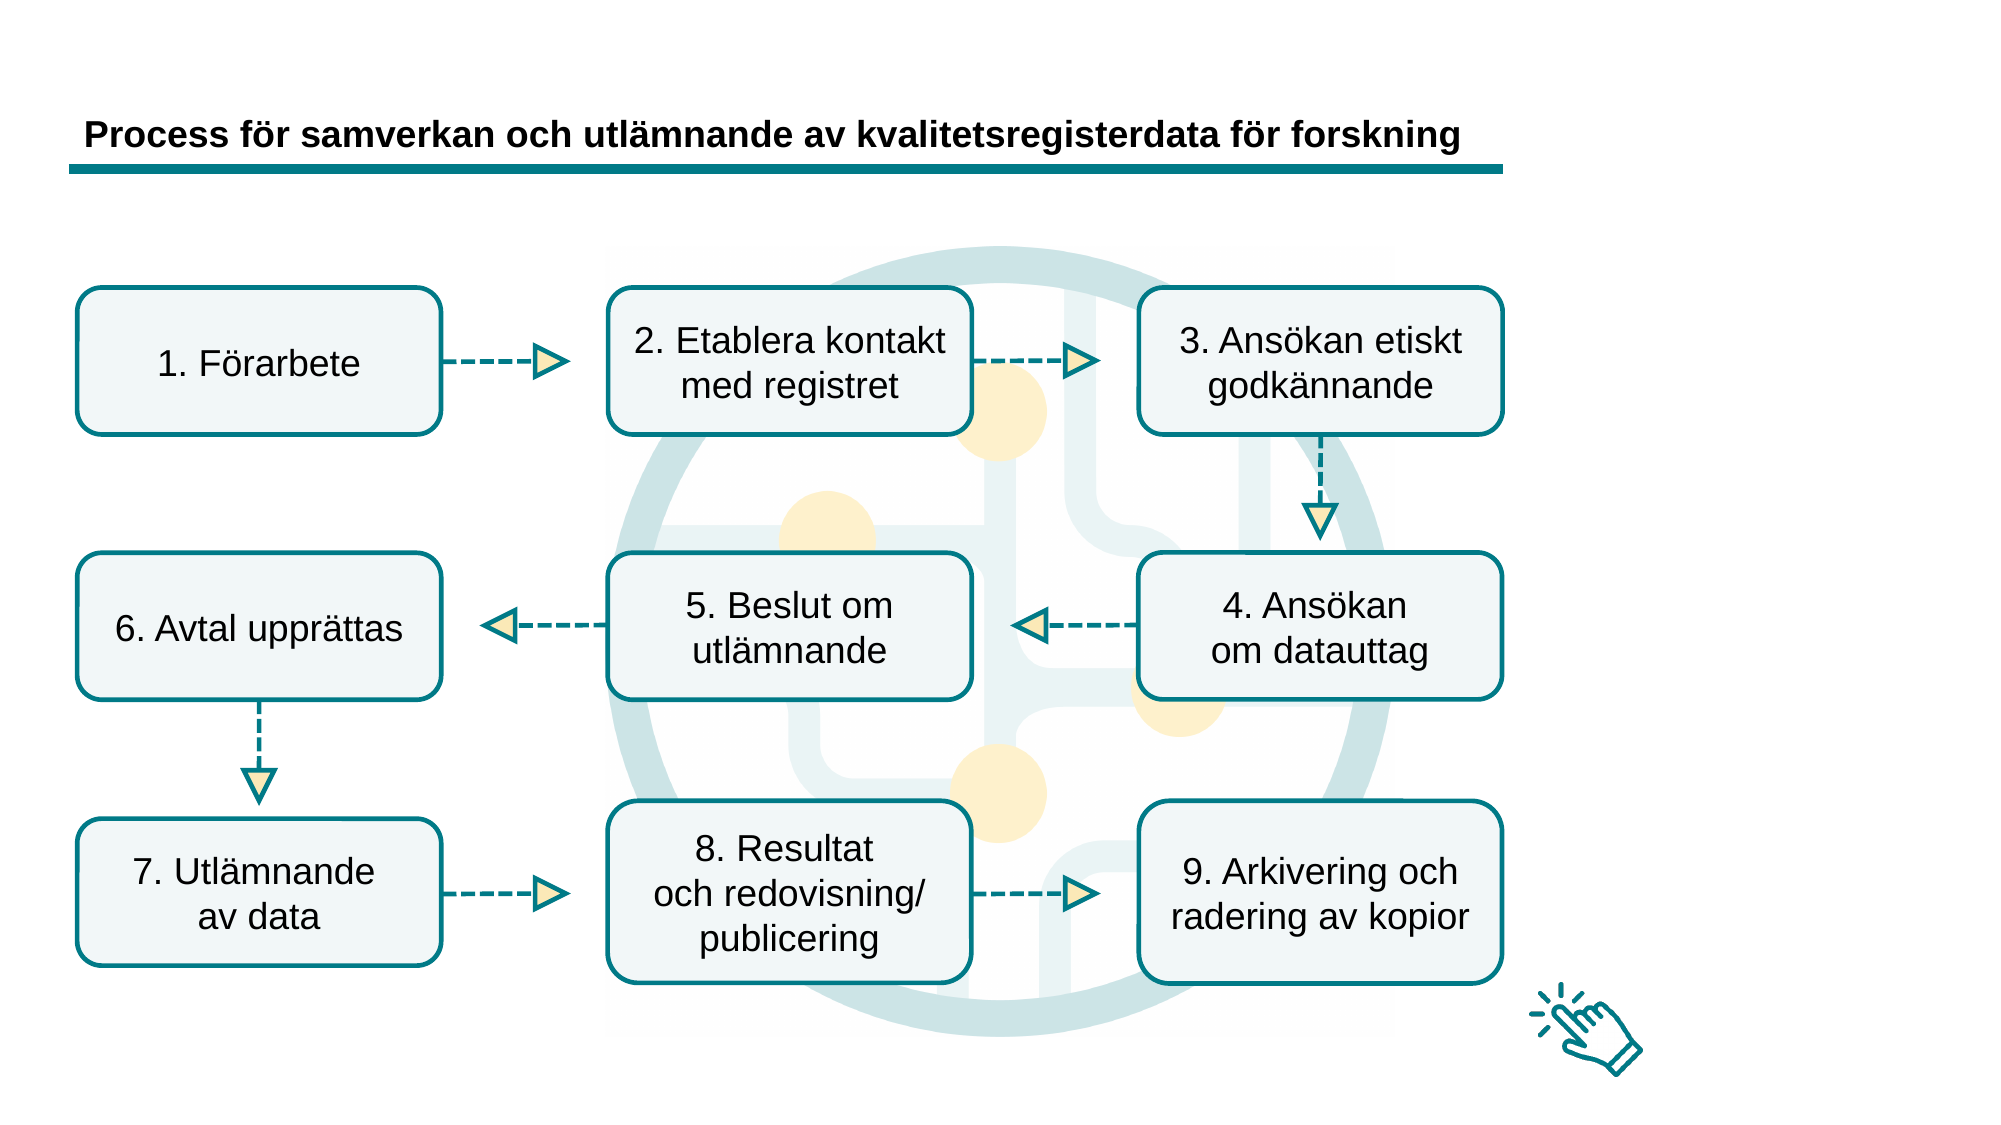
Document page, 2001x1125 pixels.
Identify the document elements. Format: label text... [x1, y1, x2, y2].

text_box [972, 345, 1096, 376]
text_box 7. Utlämnande av data [76, 817, 443, 967]
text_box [243, 700, 275, 801]
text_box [442, 345, 566, 377]
text_box 1. Förarbete [76, 286, 442, 436]
text_box 9. Arkivering och radering av kopior [1395, 799, 1504, 985]
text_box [1304, 434, 1336, 536]
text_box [484, 610, 608, 641]
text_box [1015, 610, 1139, 641]
title Process för samverkan och utlämnande av kvalitetsregisterdata för forskning [69, 93, 1646, 154]
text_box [972, 878, 1096, 909]
text_box 4. Ansökan om datauttag [1395, 551, 1504, 701]
picture [1529, 982, 1643, 1077]
picture [604, 246, 1395, 1037]
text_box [442, 878, 566, 909]
text_box 3. Ansökan etiskt godkännande [1395, 286, 1504, 436]
text_box 6. Avtal upprättas [76, 551, 443, 701]
